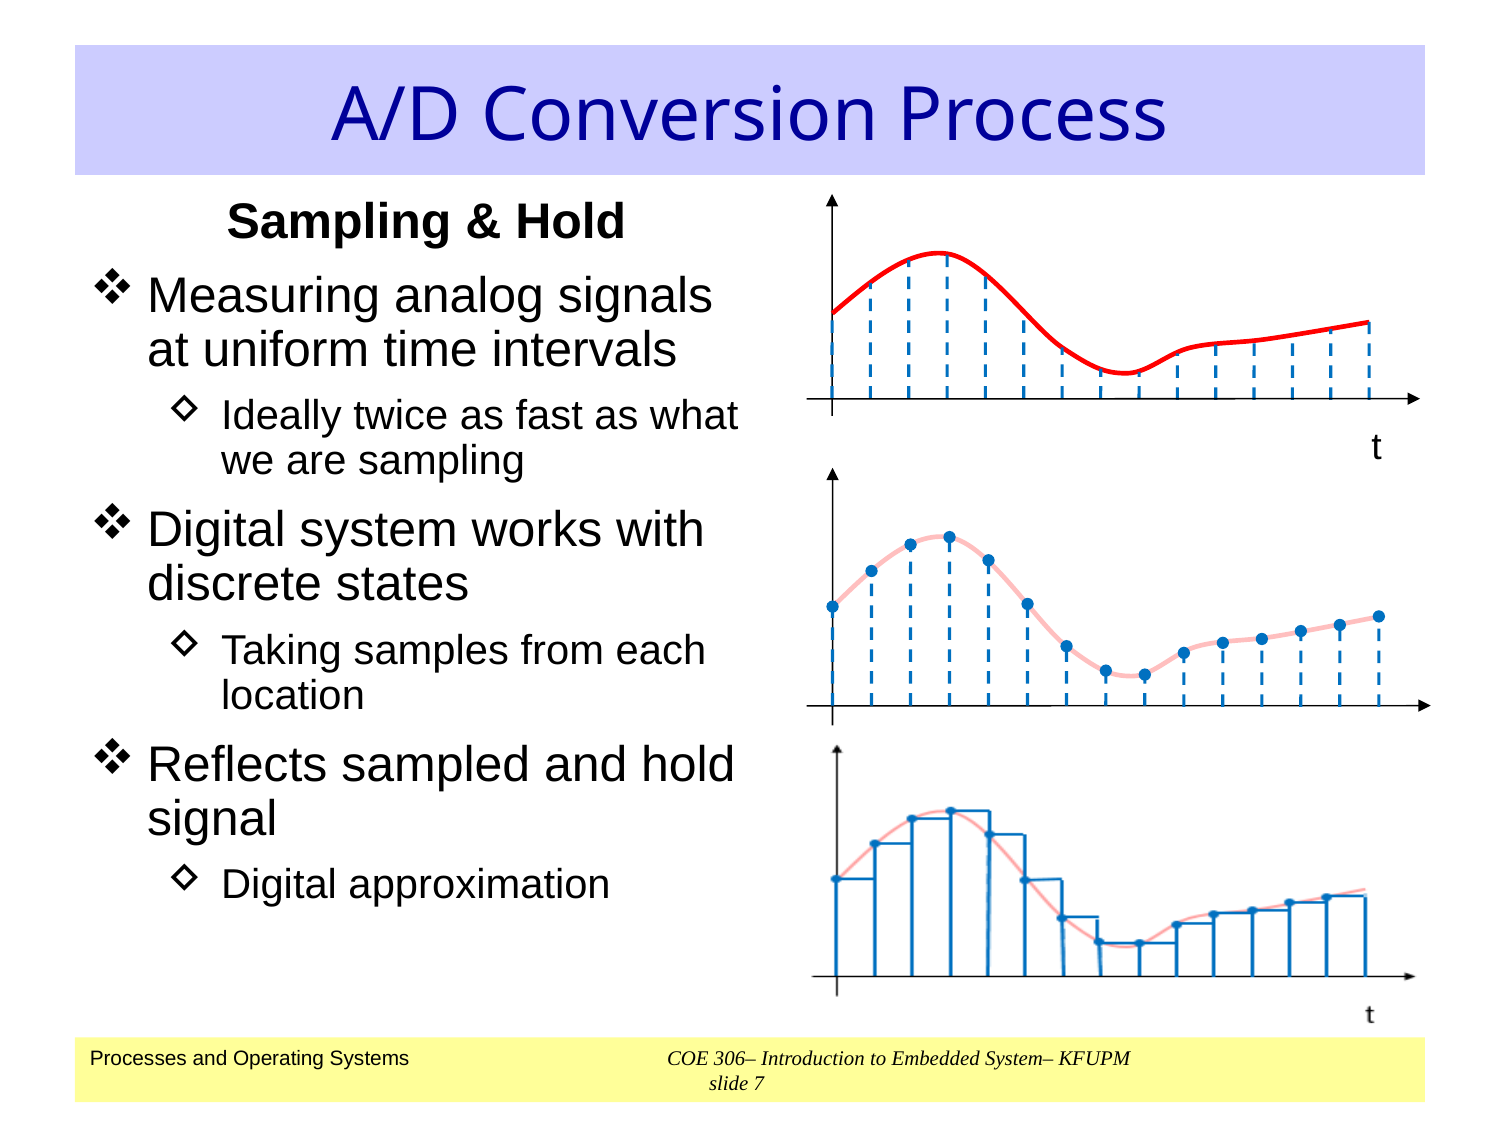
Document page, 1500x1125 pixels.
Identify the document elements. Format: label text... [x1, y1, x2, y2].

list Sampling & Hold Measuring analog signals at uniform time intervals Ideally twice as fast as what we are sampling Digital system works with discrete states Taking samples from each location Reflects sampled and hold signal Digital approximation [75, 187, 779, 1032]
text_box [806, 193, 1459, 459]
picture [810, 731, 1431, 1031]
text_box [806, 467, 1431, 726]
title A/D Conversion Process [75, 45, 1425, 175]
